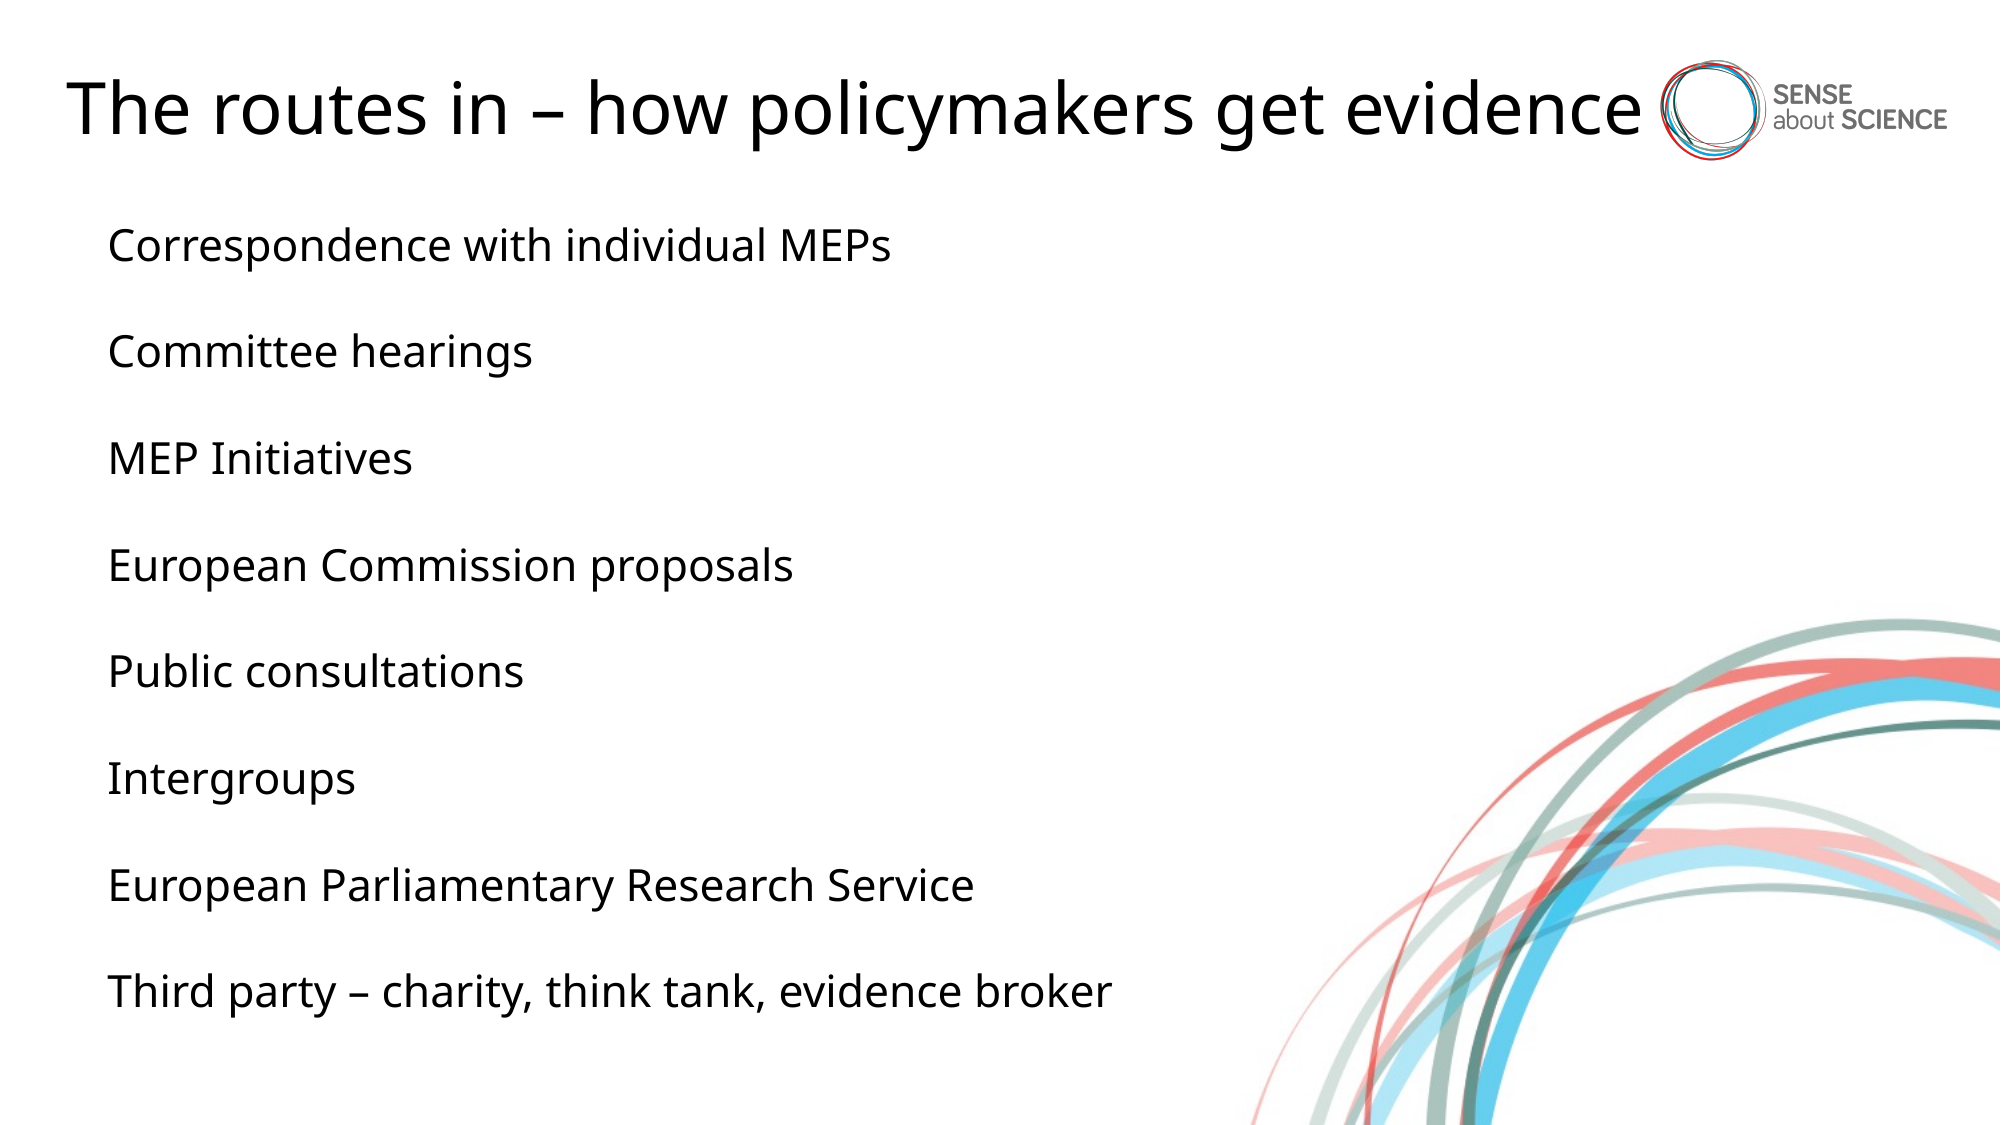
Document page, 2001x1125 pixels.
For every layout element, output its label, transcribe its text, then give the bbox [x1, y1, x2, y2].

text_box The routes in – how policymakers get evidence [52, 55, 1809, 157]
text_box Correspondence with individual MEPs Committee hearings MEP Initiatives European Commission proposals Public consultations Intergroups European Parliamentary Research Service Third party – charity, think tank, evidence broker [92, 209, 1711, 1118]
picture [0, 2, 2000, 1125]
